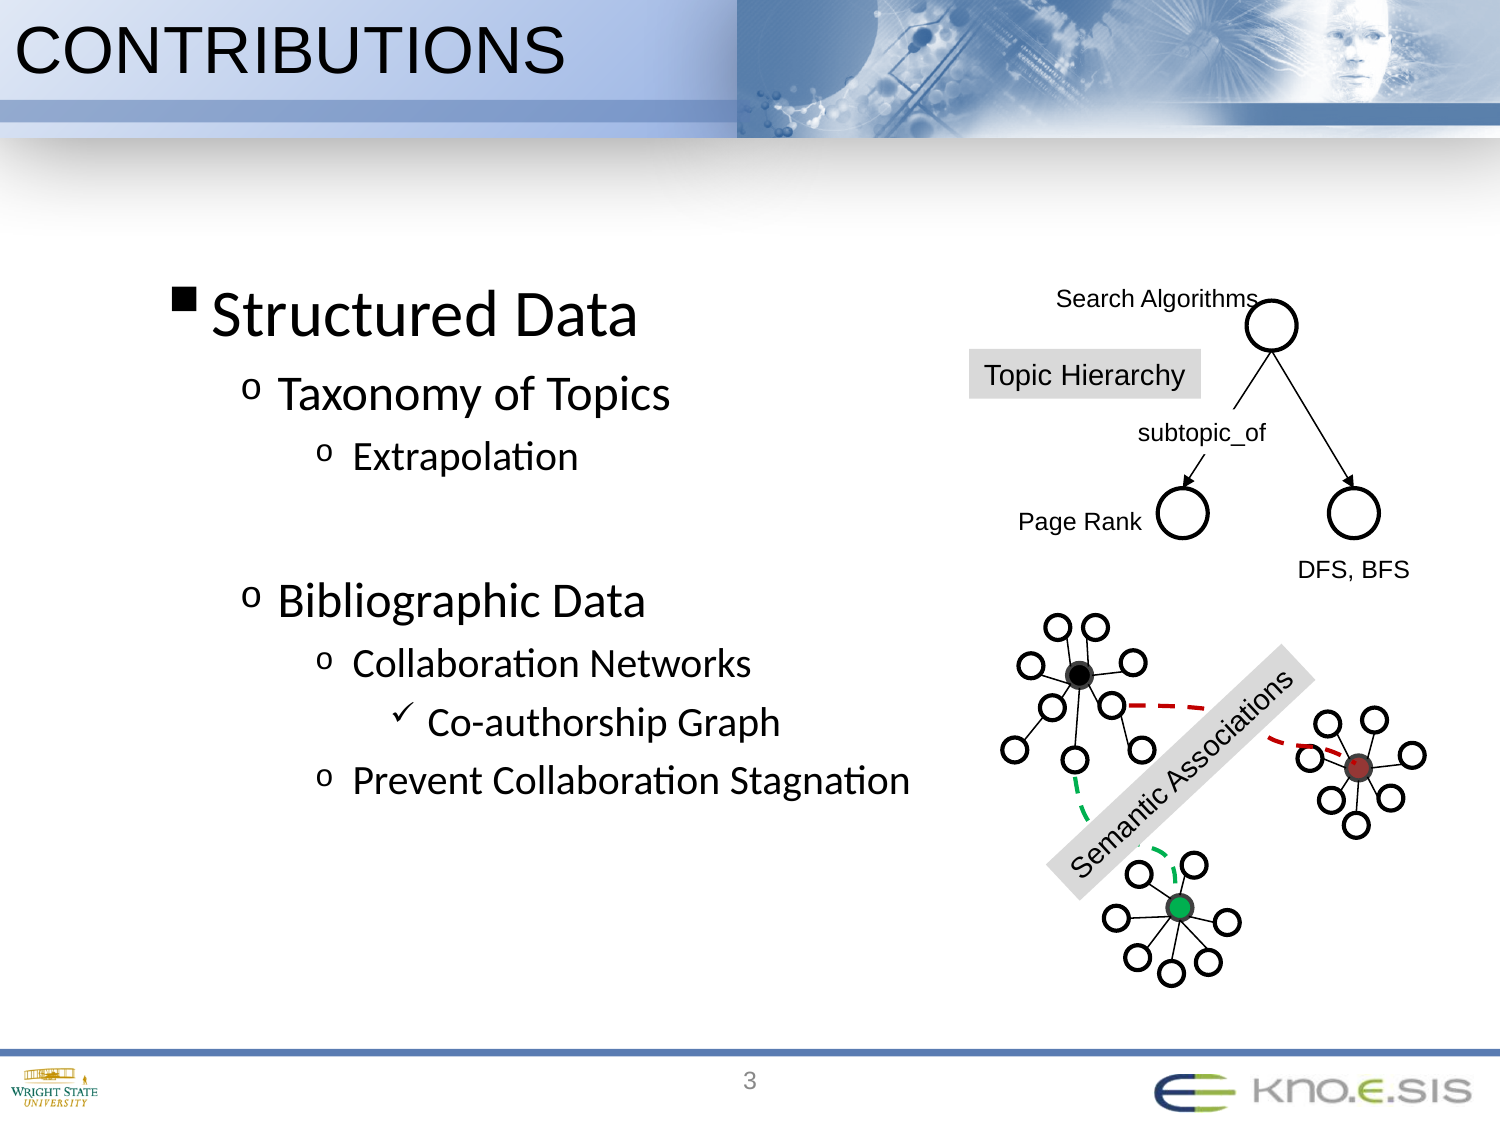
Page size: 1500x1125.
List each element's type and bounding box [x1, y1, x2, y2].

text_box [1322, 758, 1347, 769]
text_box [1340, 776, 1351, 792]
text_box [1074, 687, 1080, 748]
text_box [1023, 716, 1044, 742]
text_box [0, 0, 1500, 1125]
text_box [1066, 636, 1071, 667]
text_box [1179, 873, 1186, 896]
text_box [1091, 671, 1125, 676]
text_box [1088, 683, 1100, 706]
text_box [1336, 732, 1351, 760]
text_box [1182, 350, 1272, 489]
text_box [1179, 919, 1209, 951]
text_box [1272, 350, 1355, 489]
text_box [1370, 763, 1404, 769]
text_box [1146, 916, 1172, 949]
text_box [1188, 916, 1215, 923]
text_box [1147, 882, 1172, 899]
text_box [1355, 780, 1359, 814]
text_box [1120, 714, 1130, 751]
text_box [1171, 955, 1181, 962]
text_box [1039, 674, 1071, 685]
text_box [1061, 692, 1069, 700]
text_box [1367, 776, 1379, 799]
text_box [1367, 732, 1375, 760]
